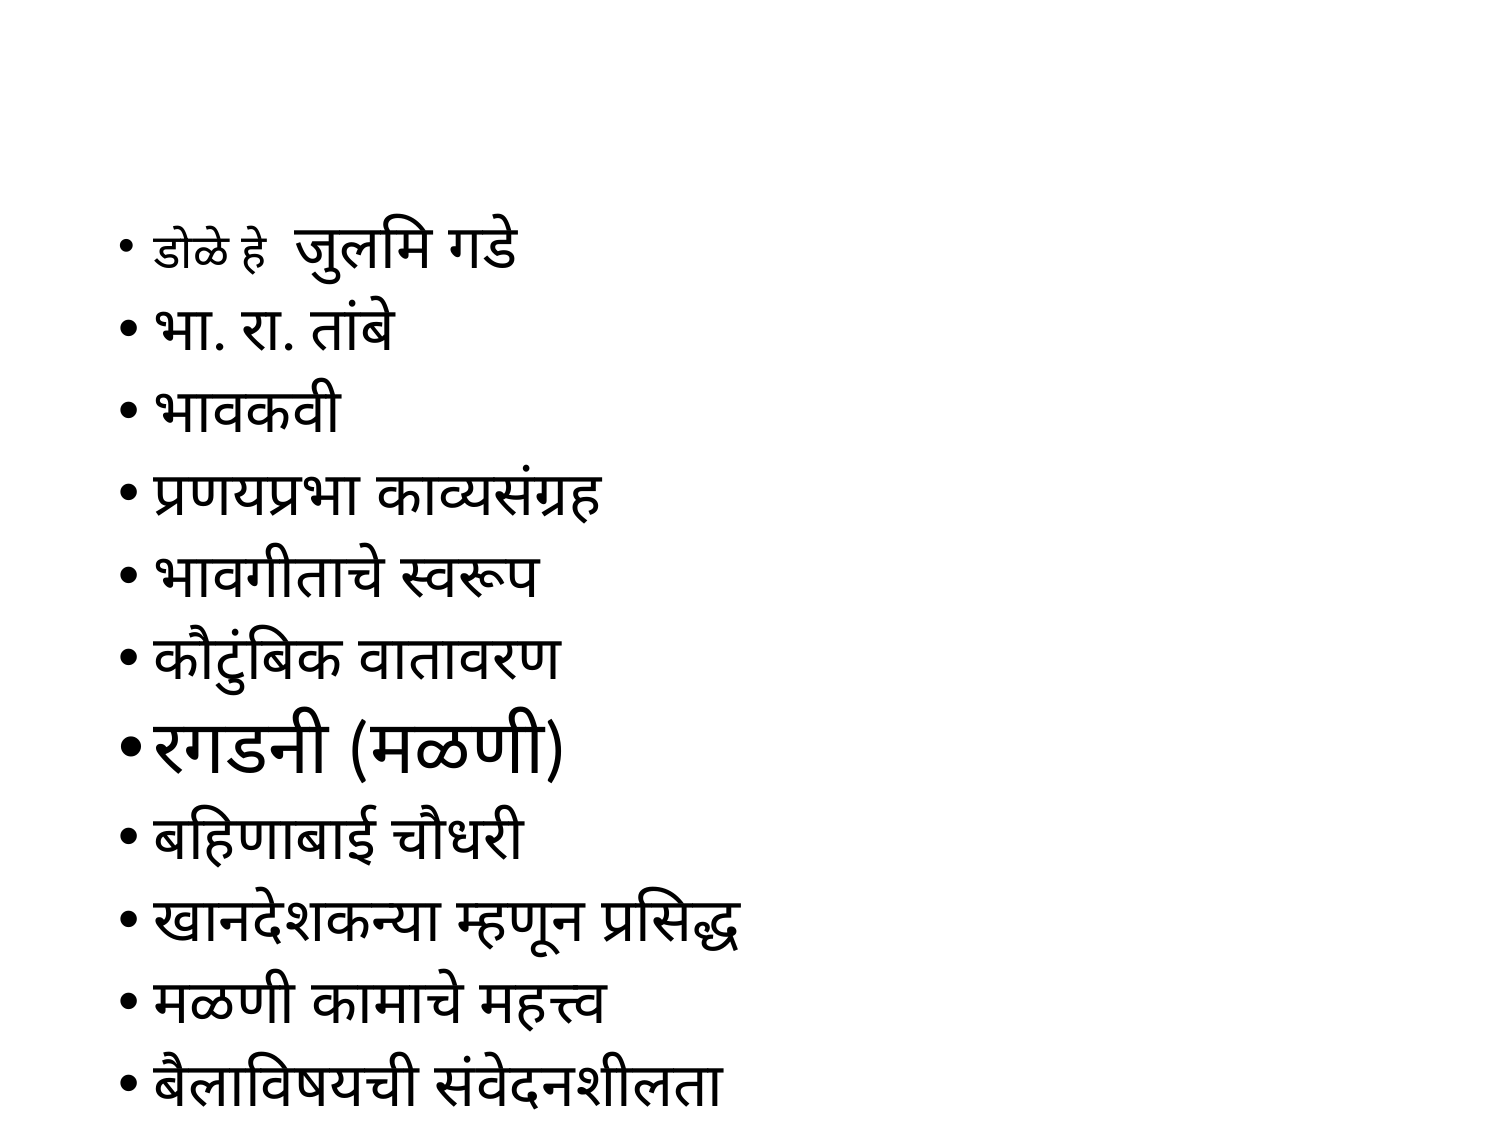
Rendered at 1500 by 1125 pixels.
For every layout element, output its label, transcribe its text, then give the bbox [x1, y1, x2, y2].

list डोळे हे जुलमि गडे भा. रा. तांबे भावकवी प्रणयप्रभा काव्यसंग्रह भावगीताचे स्वरूप कौटुंबिक वातावरण रगडनी (मळणी) बहिणाबाई चौधरी खानदेशकन्या म्हणून प्रसिद्ध मळणी कामाचे महत्त्व बैलाविषयची संवेदनशीलता [103, 208, 1397, 1125]
